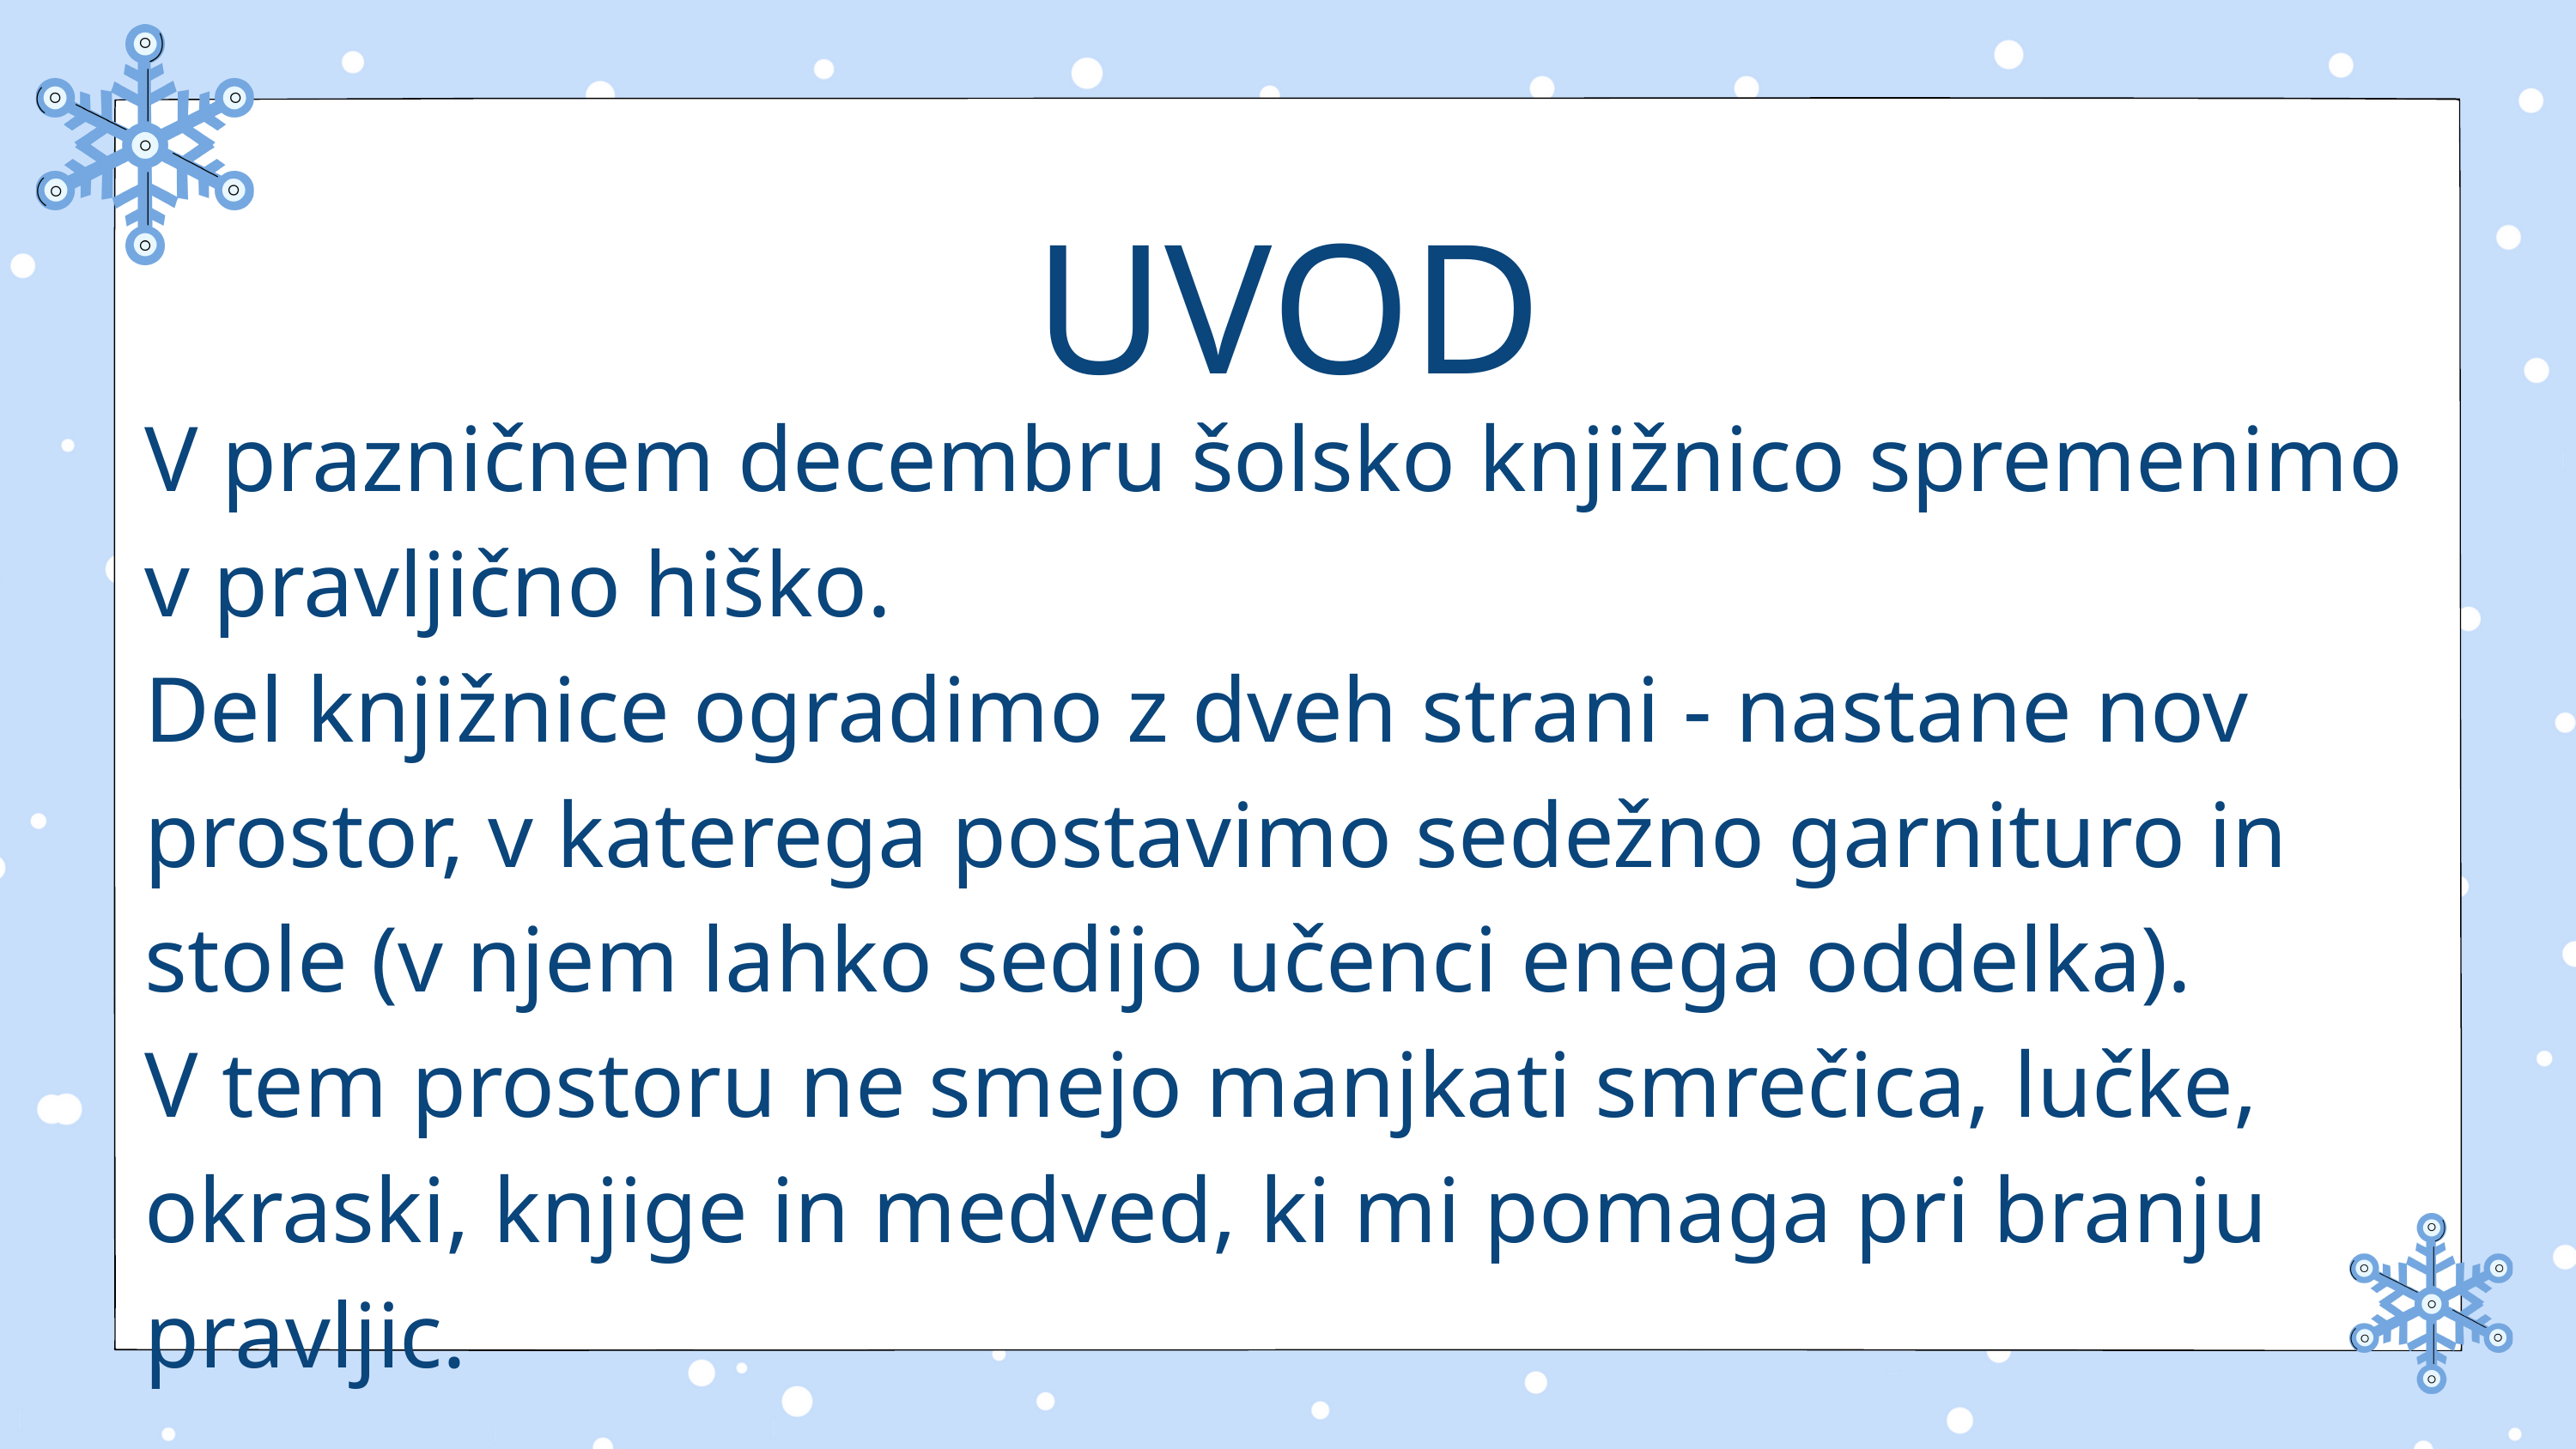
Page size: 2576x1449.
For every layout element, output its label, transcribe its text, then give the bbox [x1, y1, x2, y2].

text_box [35, 24, 254, 265]
text_box [0, 0, 2576, 1449]
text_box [113, 96, 2463, 1352]
text_box [2348, 1213, 2513, 1394]
text_box V prazničnem decembru šolsko knjižnico spremenimo v pravljično hiško. Del knjižnice ogradimo z dveh strani - nastane nov prostor, v katerega postavimo sedežno garnituro in stole (v njem lahko sedijo učenci enega oddelka). V tem prostoru ne smejo manjkati smrečica, lučke, okraski, knjige in medved, ki mi pomaga pri branju pravljic. [144, 1359, 2432, 1385]
